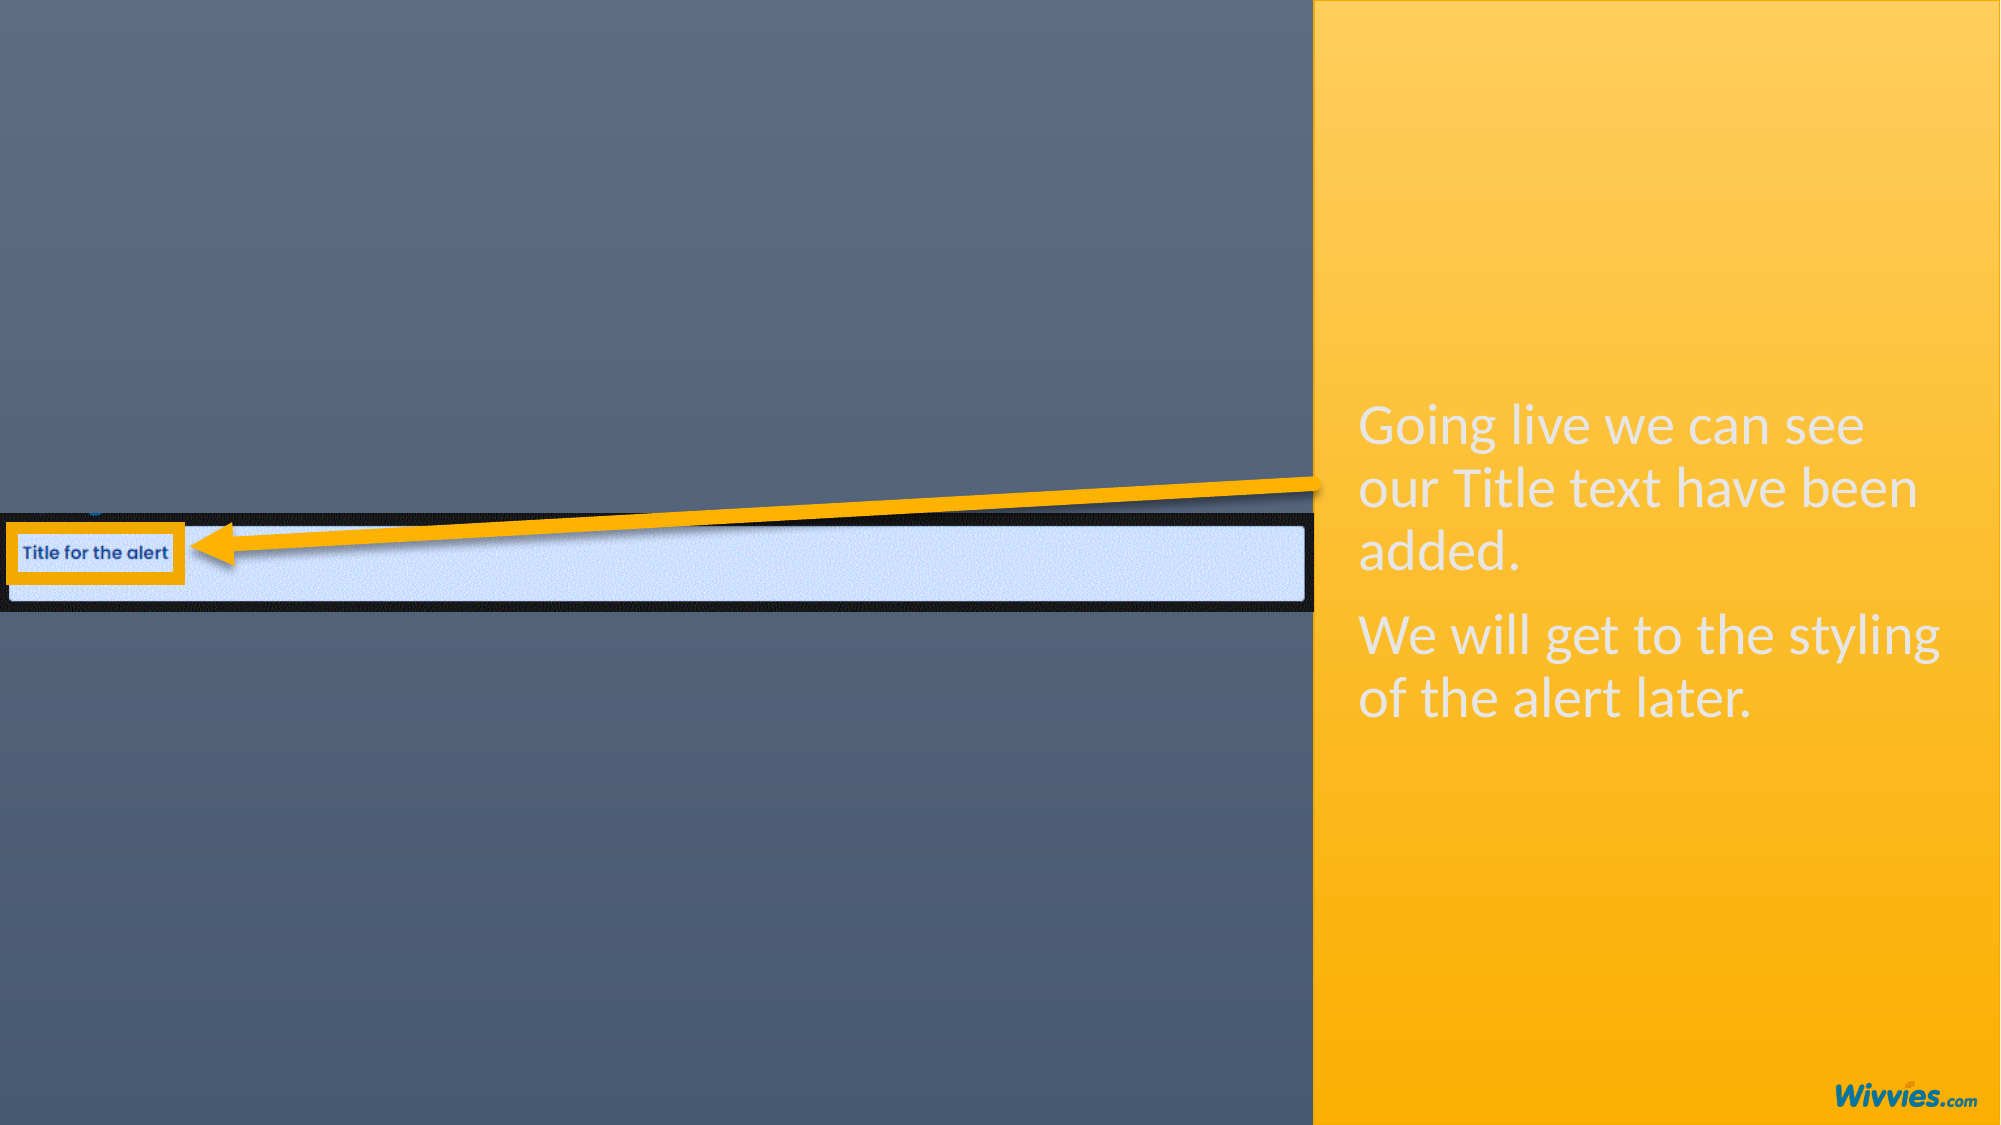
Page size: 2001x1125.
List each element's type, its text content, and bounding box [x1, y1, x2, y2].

picture [0, 0, 1314, 1125]
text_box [189, 483, 1314, 547]
list Going live we can see our Title text have been added. We will get to the styling of the alert later. [1314, 0, 2000, 1125]
